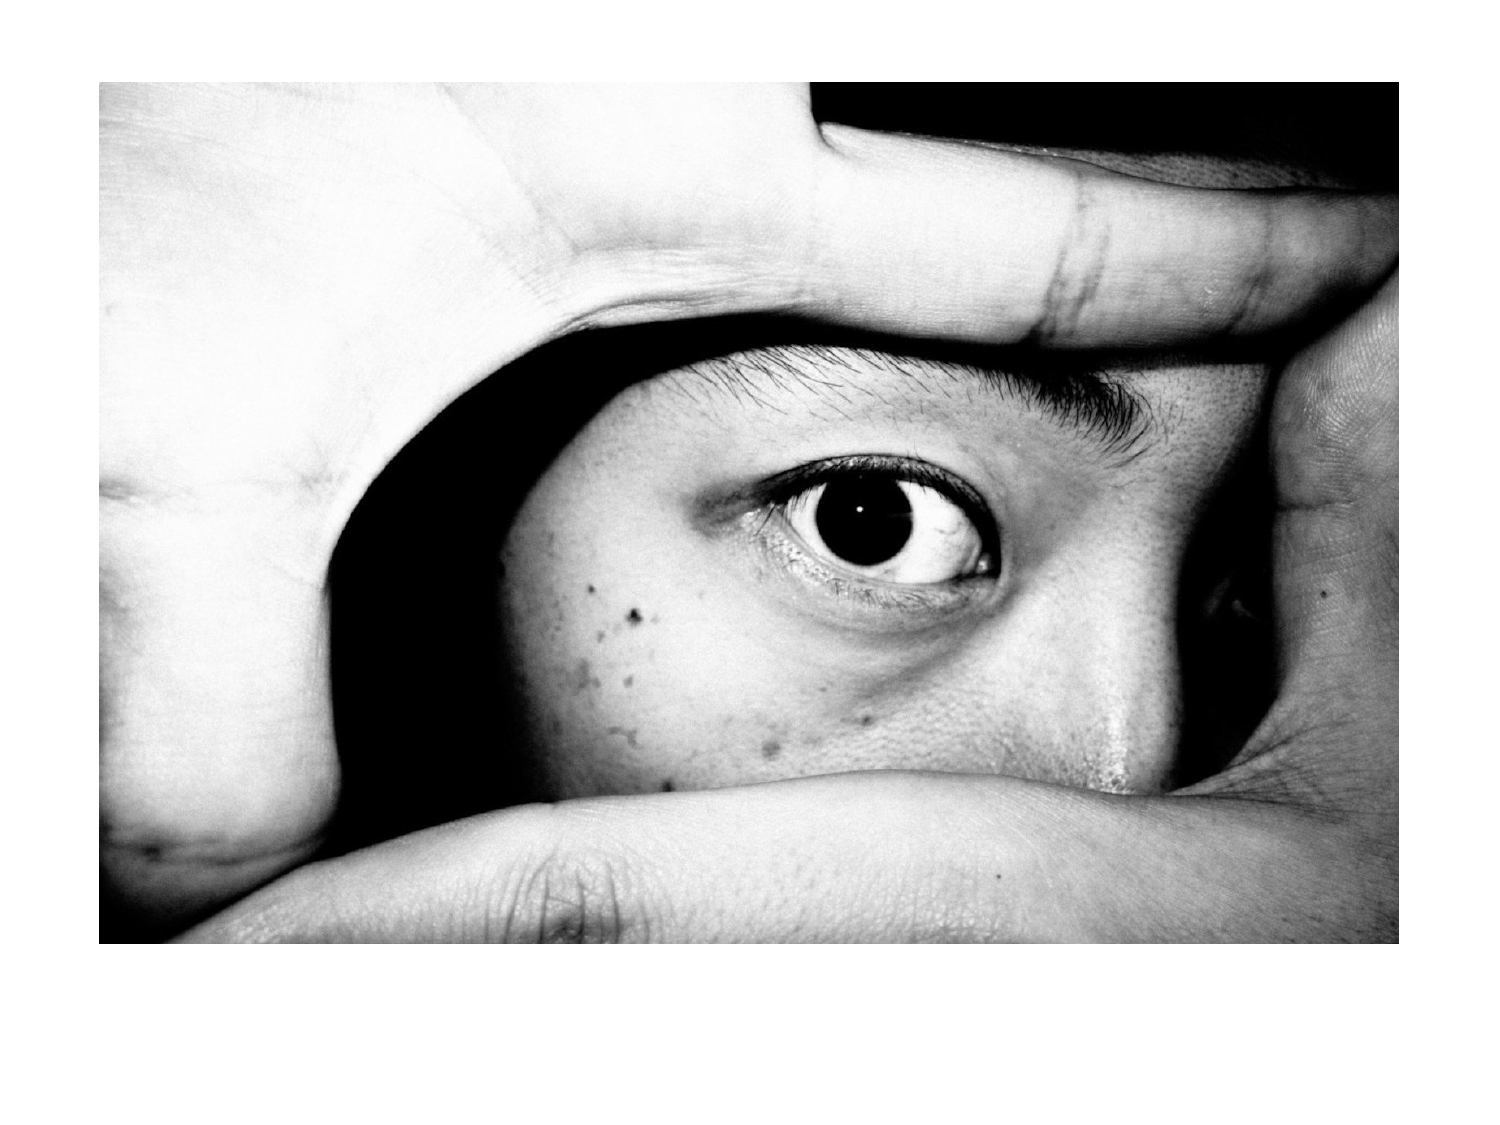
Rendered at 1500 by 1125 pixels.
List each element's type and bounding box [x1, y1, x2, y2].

picture [99, 82, 1399, 944]
